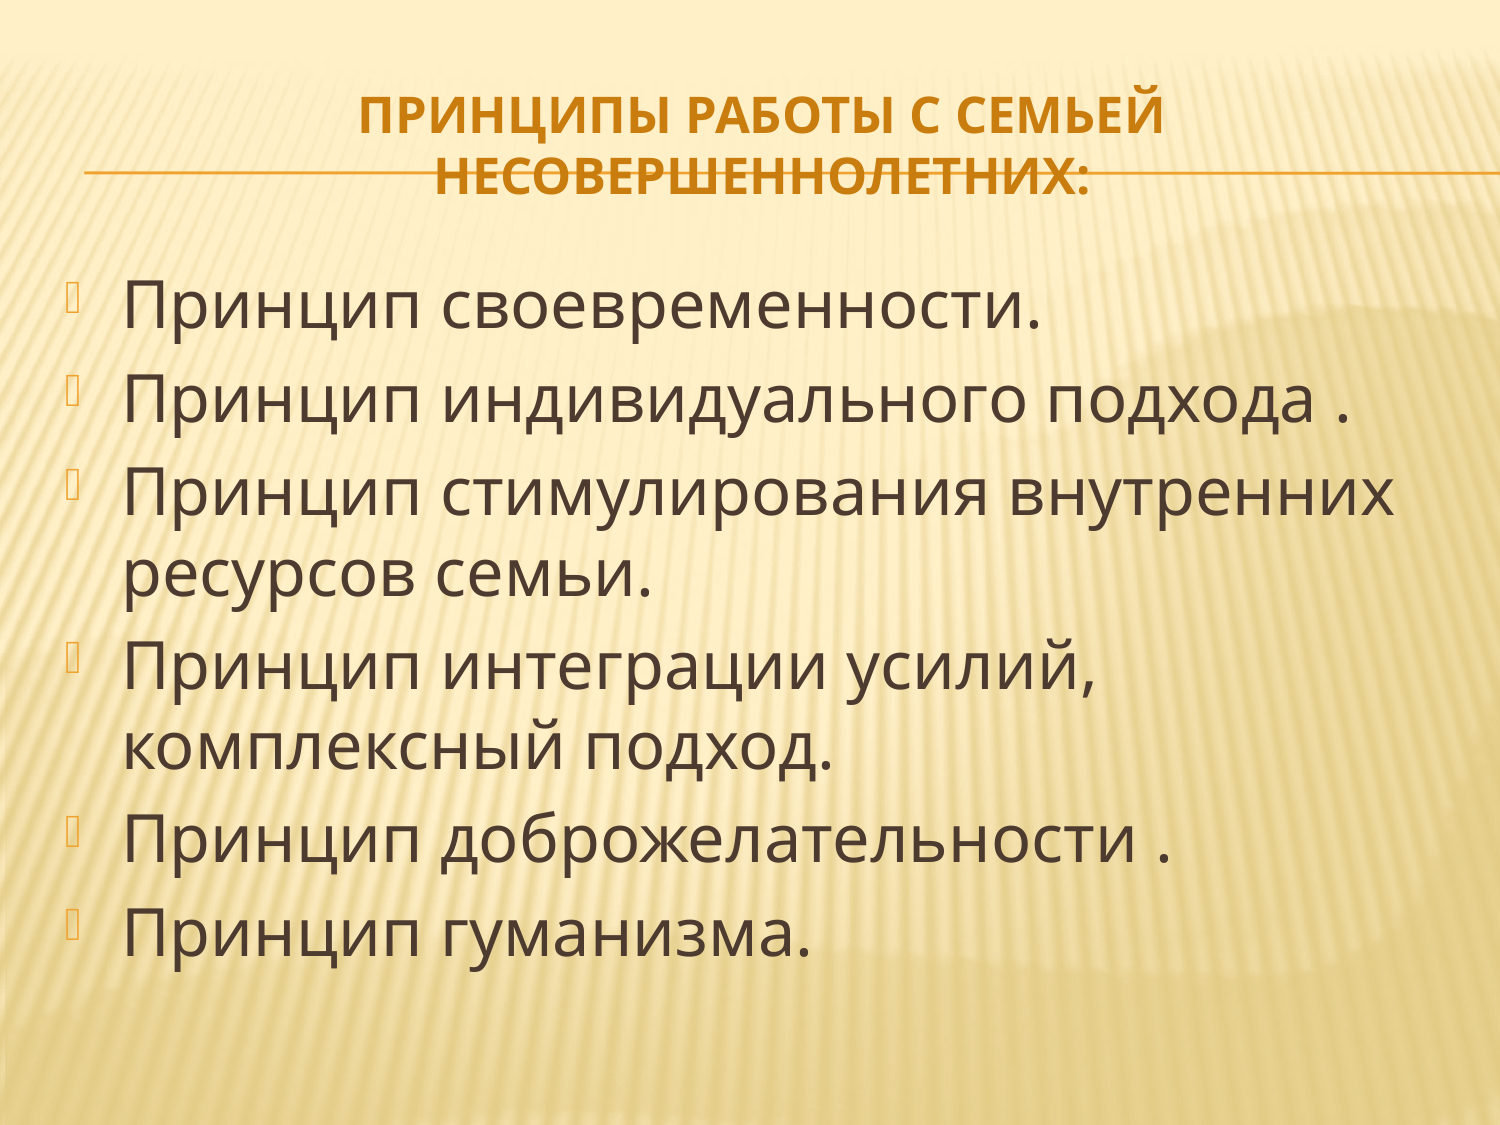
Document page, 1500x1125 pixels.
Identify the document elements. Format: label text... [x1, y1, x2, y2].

list Принцип своевременности. Принцип индивидуального подхода . Принцип стимулирования внутренних ресурсов семьи. Принцип интеграции усилий, комплексный подход. Принцип доброжелательности . Принцип гуманизма. [50, 254, 1475, 998]
title Принципы работы с семьей несовершеннолетних: [50, 75, 1475, 213]
